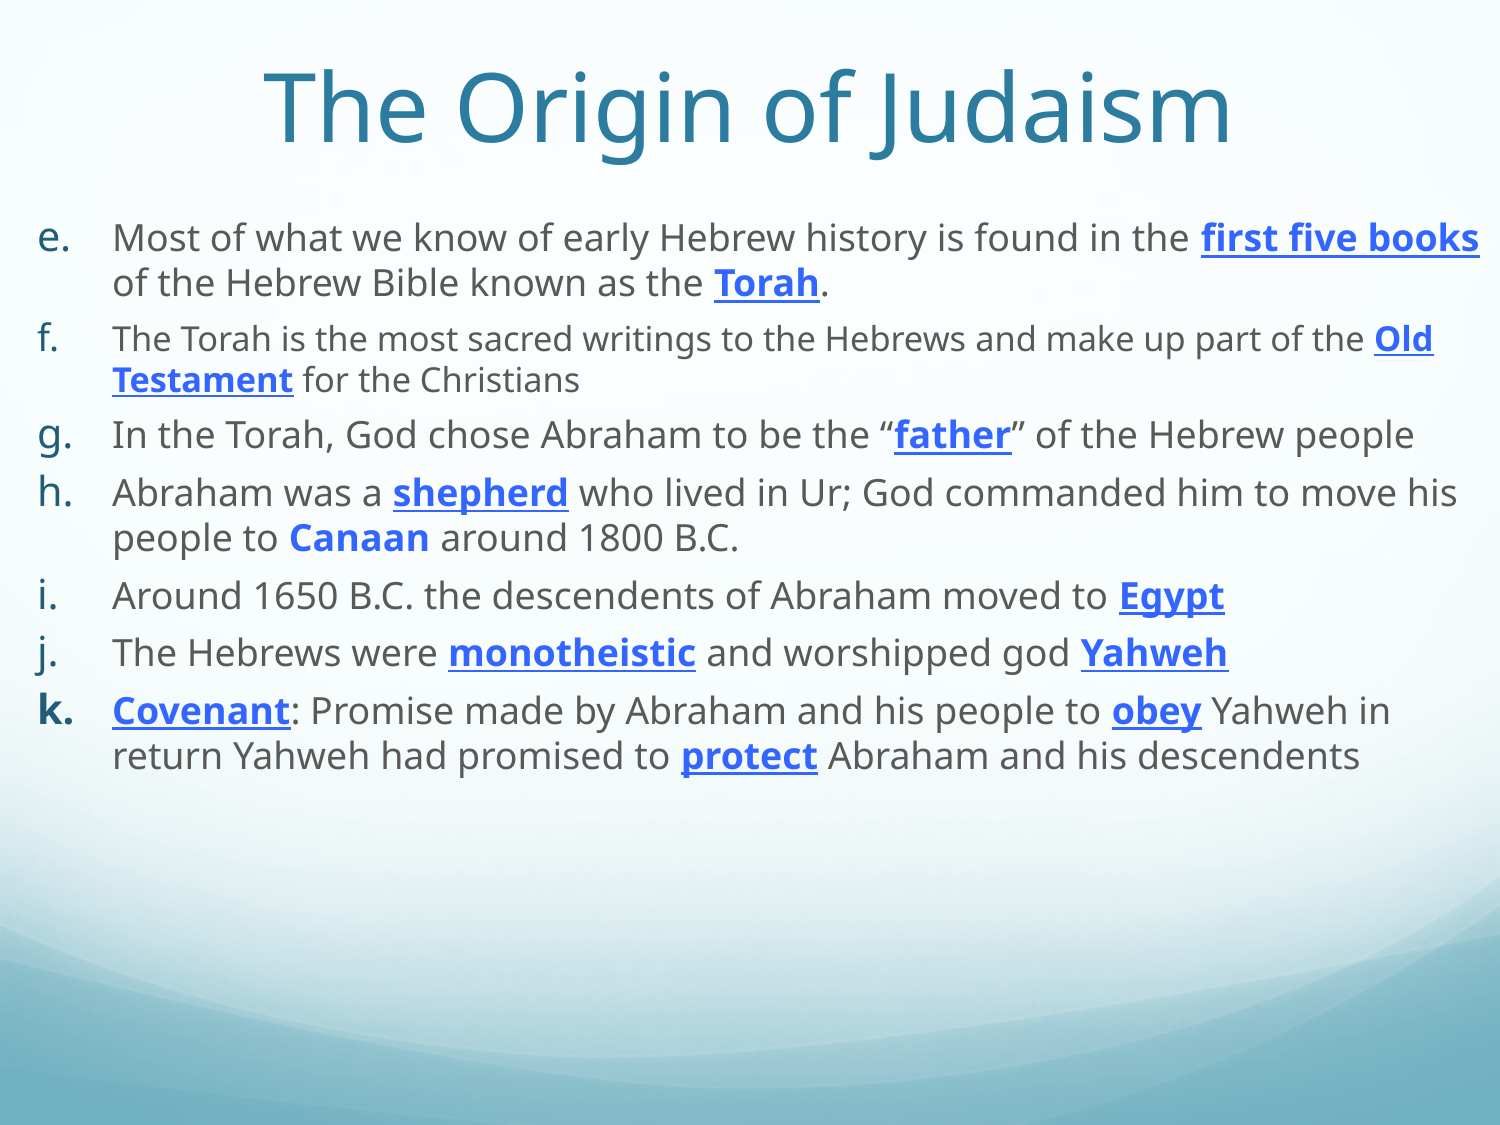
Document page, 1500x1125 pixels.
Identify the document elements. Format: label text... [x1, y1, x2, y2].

title The Origin of Judaism [90, 17, 1410, 169]
list Most of what we know of early Hebrew history is found in the first five books of the Hebrew Bible known as the Torah. The Torah is the most sacred writings to the Hebrews and make up part of the Old Testament for the Christians In the Torah, God chose Abraham to be the “father” of the Hebrew people Abraham was a shepherd who lived in Ur; God commanded him to move his people to Canaan around 1800 B.C. Around 1650 B.C. the descendents of Abraham moved to Egypt The Hebrews were monotheistic and worshipped god Yahweh Covenant: Promise made by Abraham and his people to obey Yahweh in return Yahweh had promised to protect Abraham and his descendents [0, 206, 1500, 1054]
